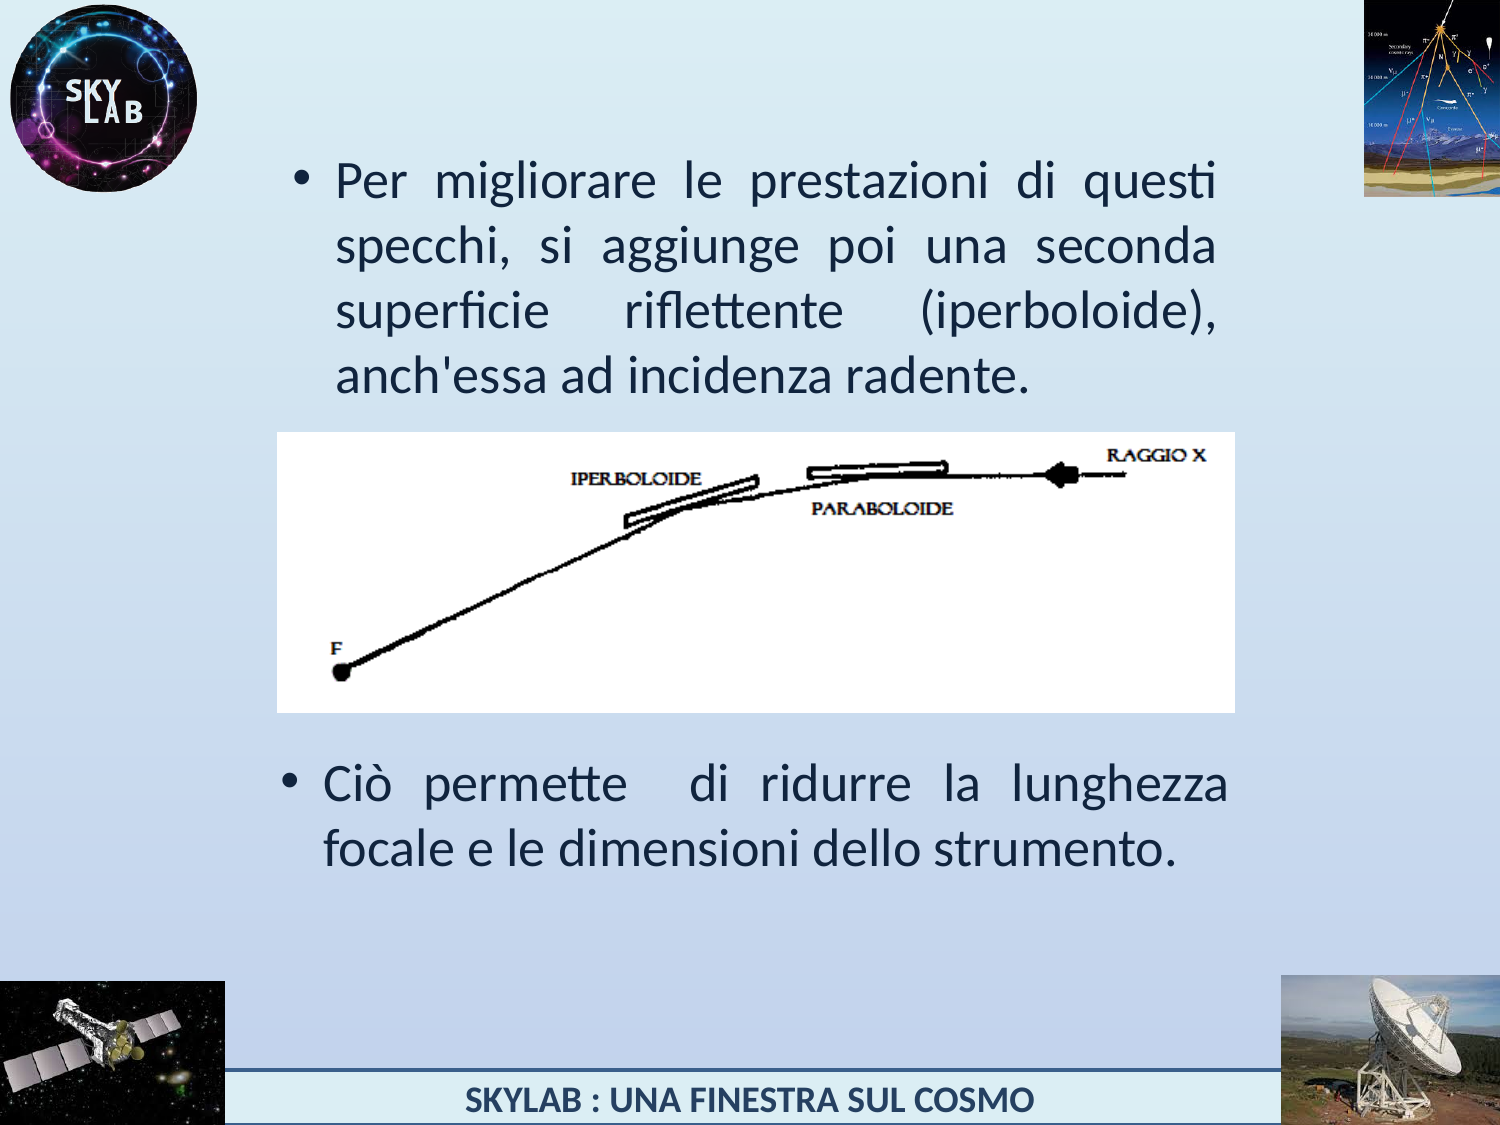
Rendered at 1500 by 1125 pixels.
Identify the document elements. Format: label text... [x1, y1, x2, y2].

picture [277, 432, 1235, 713]
picture [1281, 975, 1500, 1125]
picture [1364, 0, 1500, 197]
picture [0, 981, 225, 1125]
text_box Ciò permette di ridurre la lunghezza focale e le dimensioni dello strumento. [265, 739, 1247, 885]
picture [0, 0, 208, 197]
text_box Per migliorare le prestazioni di questi specchi, si aggiunge poi una seconda superficie riflettente (iperboloide), anch'essa ad incidenza radente. [277, 137, 1235, 412]
